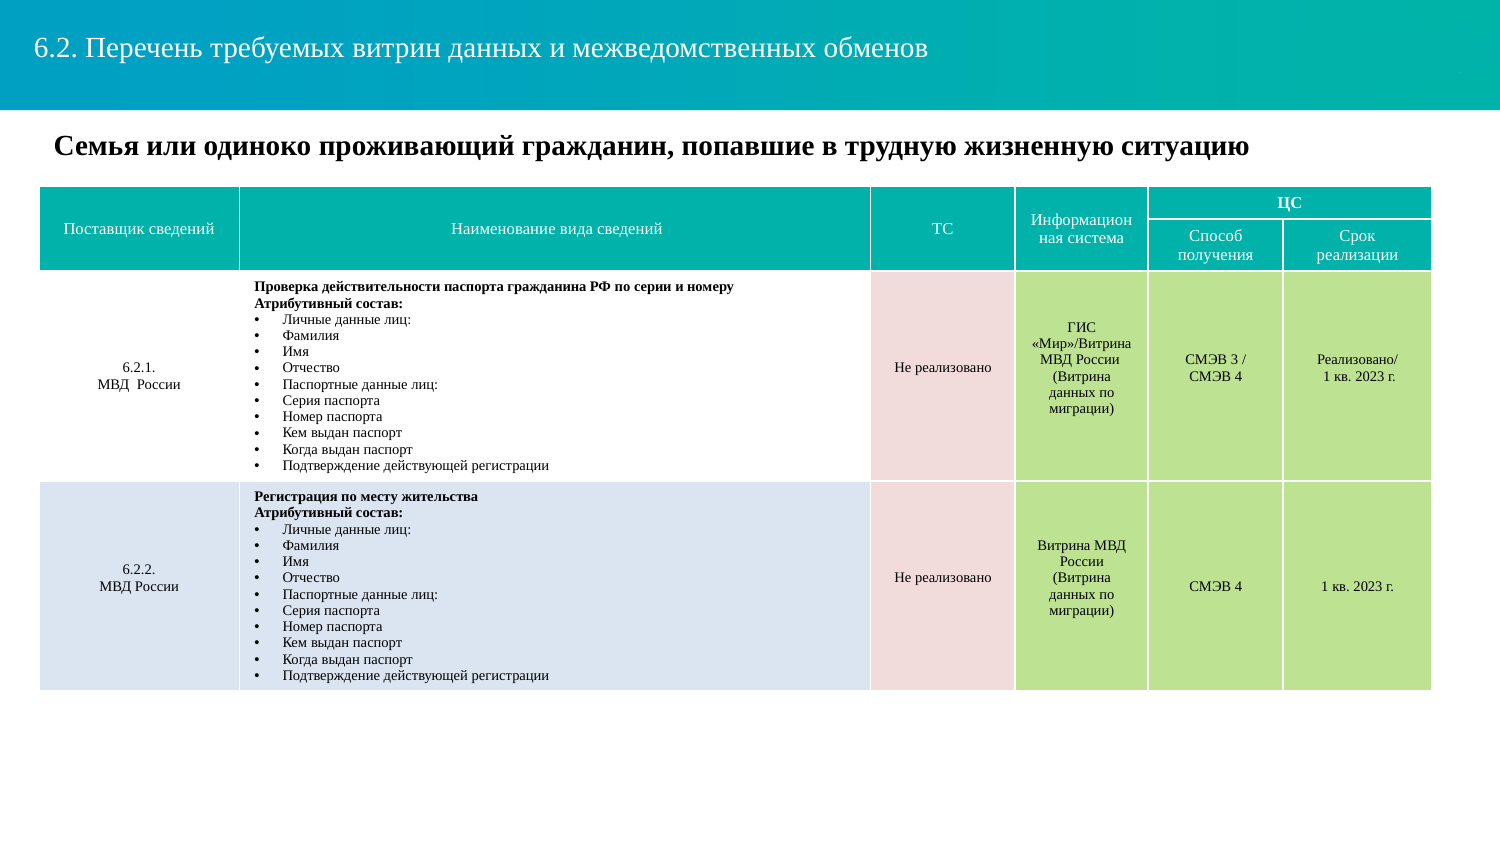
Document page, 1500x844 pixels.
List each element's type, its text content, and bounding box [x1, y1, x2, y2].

table_header ЦС [1149, 187, 1431, 218]
table_cell 6.2.2. МВД России [40, 482, 239, 690]
table_cell Реализовано/ 1 кв. 2023 г. [1284, 272, 1431, 480]
table_cell СМЭВ 3 / СМЭВ 4 [1149, 272, 1282, 480]
table_cell ГИС «Мир»/Витрина МВД России (Витрина данных по миграции) [1016, 272, 1147, 480]
table_header Поставщик сведений [40, 187, 239, 270]
table_cell Витрина МВД России (Витрина данных по миграции) [1016, 482, 1147, 690]
table_header Информационная система [1016, 187, 1147, 270]
picture [0, 0, 1500, 844]
table_cell 6.2.1. МВД России [40, 272, 239, 480]
table_cell СМЭВ 4 [1149, 482, 1282, 690]
table_cell Срок реализации [1284, 220, 1431, 270]
table_cell Способ получения [1149, 220, 1282, 270]
table_header Наименование вида сведений [240, 187, 870, 270]
table_cell Регистрация по месту жительства Атрибутивный состав: Личные данные лиц: Фамилия Имя Отчество Паспортные данные лиц: Серия паспорта Номер паспорта Кем выдан паспорт Когда выдан паспорт Подтверждение действующей регистрации [240, 482, 870, 690]
title 6.2. Перечень требуемых витрин данных и межведомственных обменов [33, 32, 1122, 123]
table_header ТС [871, 187, 1014, 270]
text_box Семья или одиноко проживающий гражданин, попавшие в трудную жизненную ситуацию [38, 119, 1464, 169]
table_cell 1 кв. 2023 г. [1284, 482, 1431, 690]
table_cell Проверка действительности паспорта гражданина РФ по серии и номеру Атрибутивный состав: Личные данные лиц: Фамилия Имя Отчество Паспортные данные лиц: Серия паспорта Номер паспорта Кем выдан паспорт Когда выдан паспорт Подтверждение действующей регистрации [240, 272, 870, 480]
table_cell Не реализовано [871, 272, 1014, 480]
table_cell Не реализовано [871, 482, 1014, 690]
